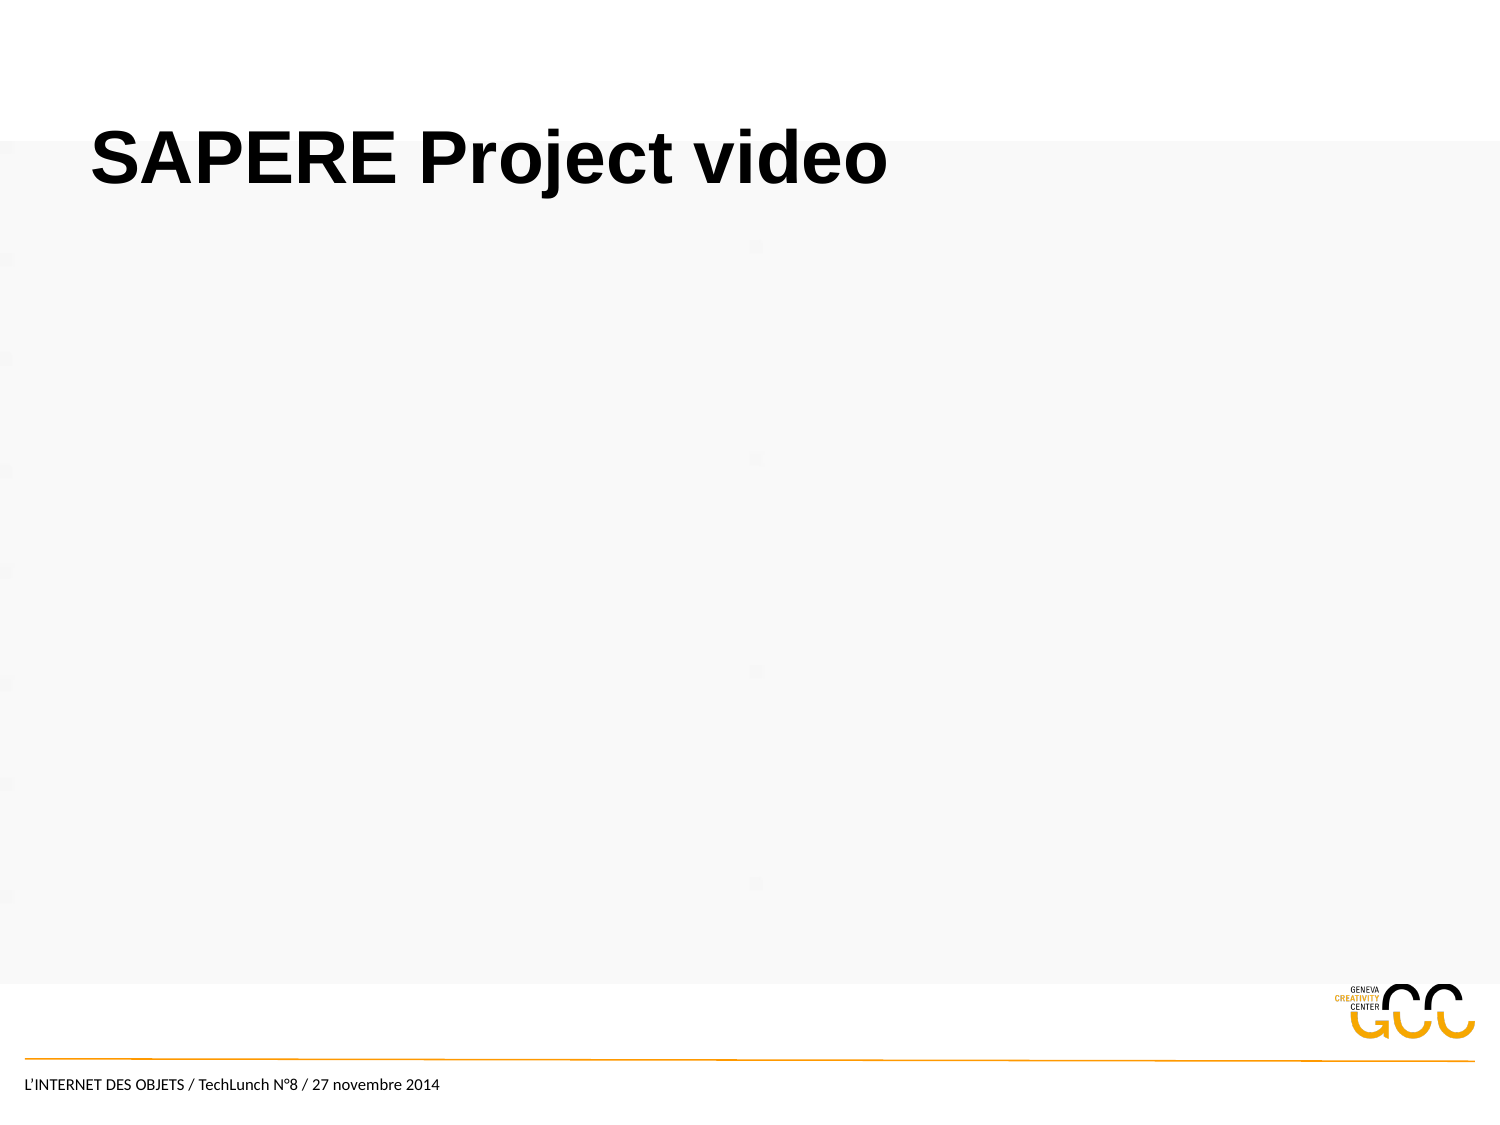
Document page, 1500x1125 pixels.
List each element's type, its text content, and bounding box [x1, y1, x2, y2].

picture [1335, 985, 1476, 1039]
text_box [0, 140, 1500, 985]
text_box L’INTERNET DES OBJETS / TechLunch N°8 / 27 novembre 2014 [9, 1058, 785, 1125]
text_box SAPERE Project video [74, 25, 1425, 138]
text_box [24, 1058, 1475, 1062]
